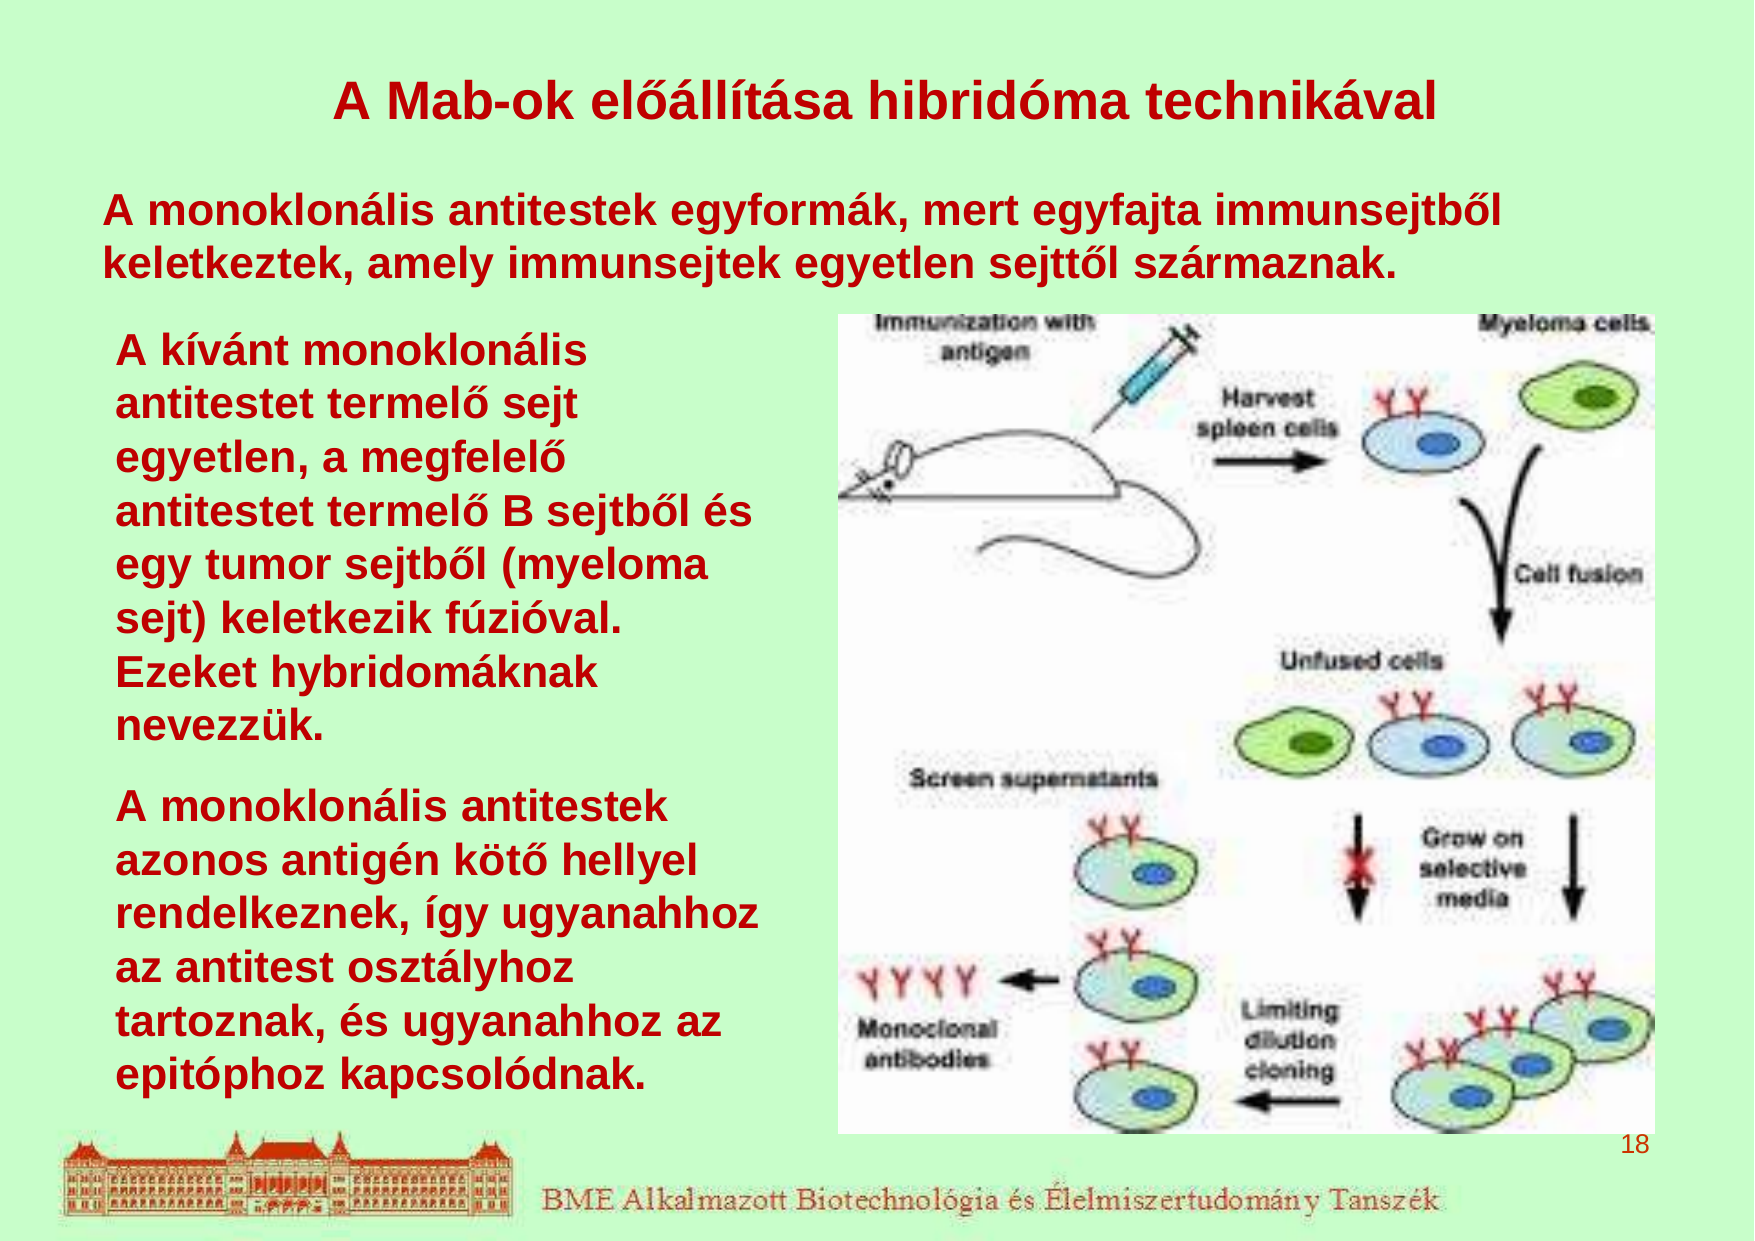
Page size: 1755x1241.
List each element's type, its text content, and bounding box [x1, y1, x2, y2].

text_box A monoklonális antitestek egyformák, mert egyfajta immunsejtből keletkeztek, amely immunsejtek egyetlen sejttől származnak. A kívánt monoklonális antitestet termelő sejt egyetlen, a megfelelő antitestet termelő B sejtből és egy tumor sejtből (myeloma sejt) keletkezik fúzióval. Ezeket hybridomáknak nevezzük. A monoklonális antitestek azonos antigén kötő hellyel rendelkeznek, így ugyanahhoz az antitest osztályhoz tartoznak, és ugyanahhoz az epitóphoz kapcsolódnak. [100, 178, 1510, 1099]
picture [0, 0, 1754, 1241]
title A Mab-ok előállítása hibridóma technikával [73, 48, 1681, 273]
slide_number 18 [1618, 1136, 1659, 1241]
